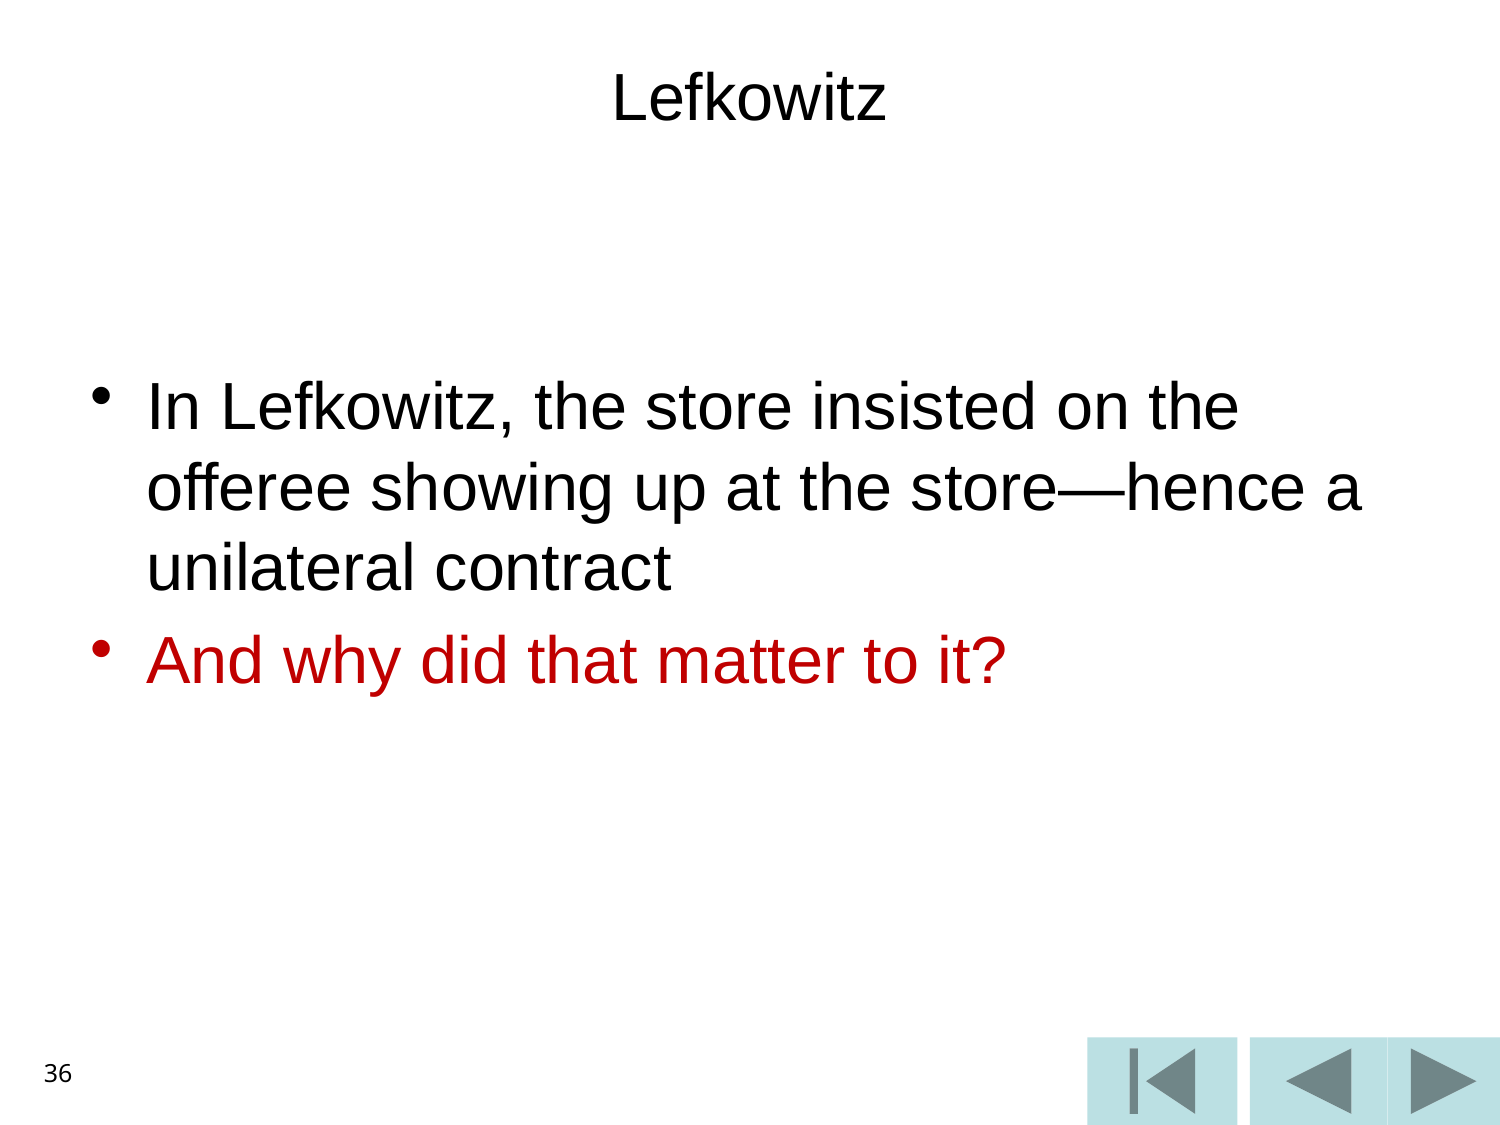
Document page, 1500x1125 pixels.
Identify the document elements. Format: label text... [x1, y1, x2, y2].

slide_number 36 [0, 1049, 88, 1125]
title Lefkowitz [0, 0, 1500, 188]
list In Lefkowitz, the store insisted on the offeree showing up at the store—hence a unilateral contract And why did that matter to it? [75, 262, 1425, 1005]
